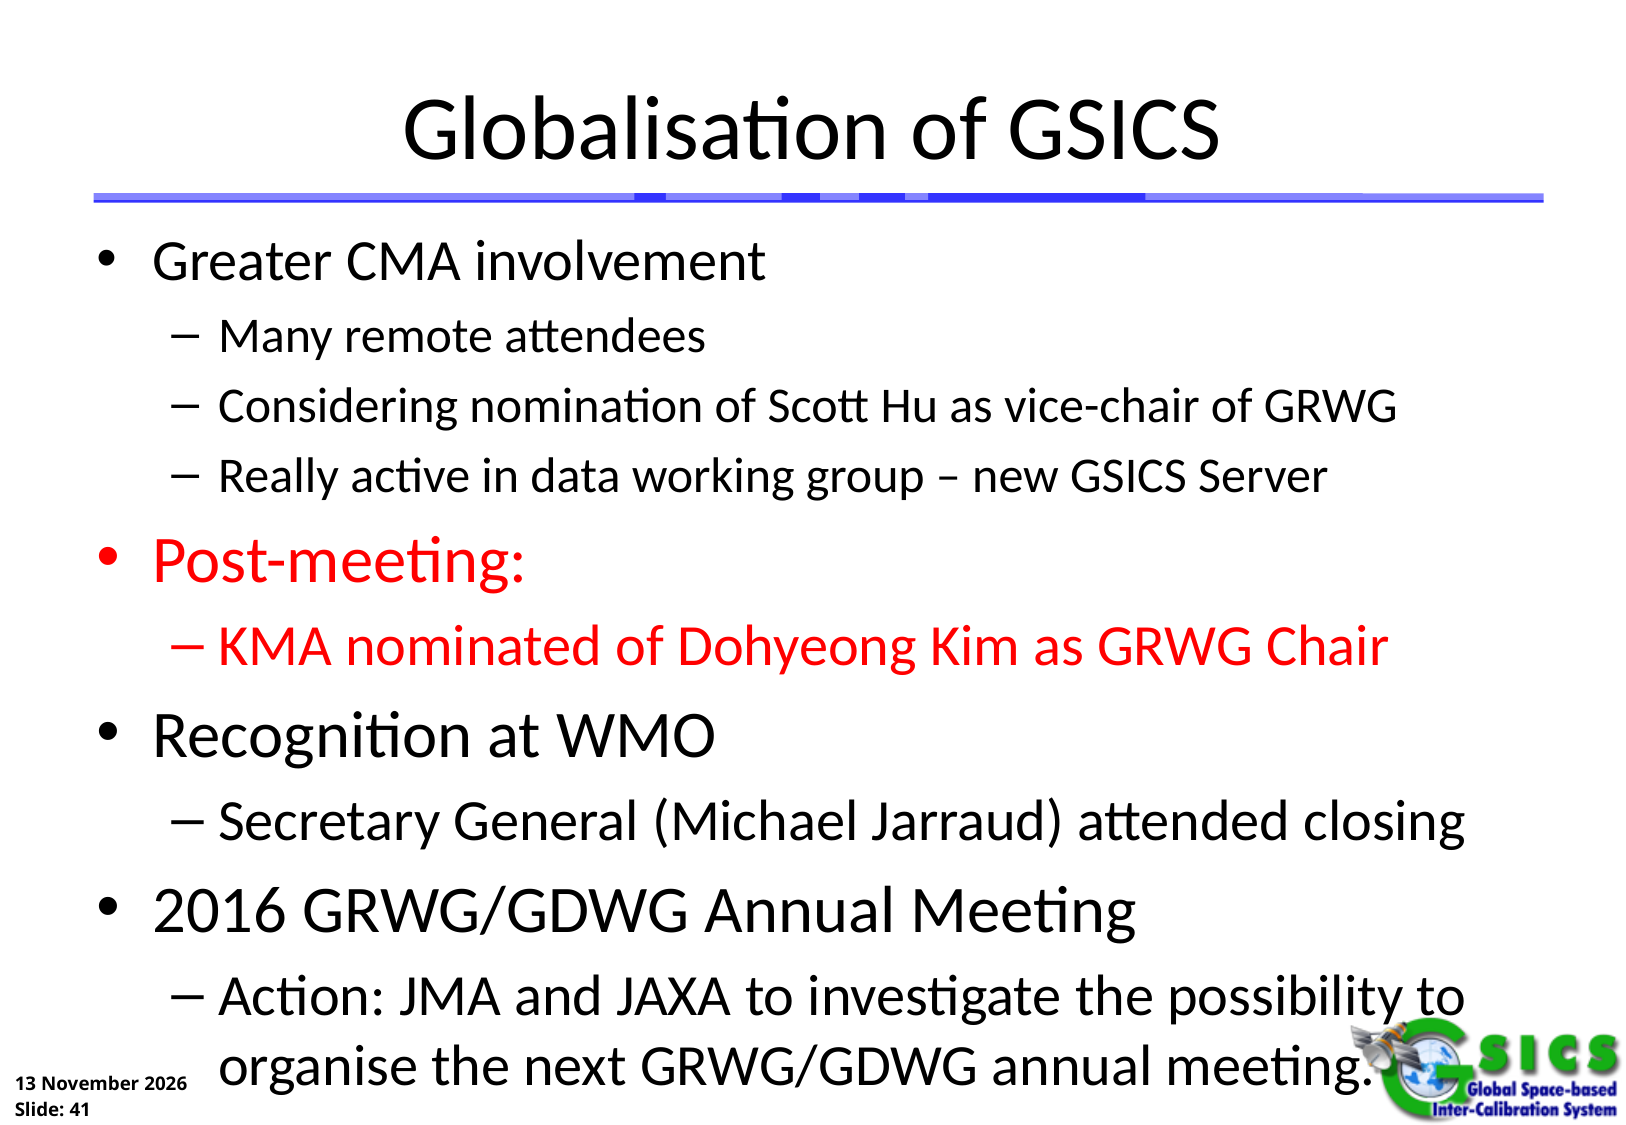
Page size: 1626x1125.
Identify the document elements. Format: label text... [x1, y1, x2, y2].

list Greater CMA involvement Many remote attendees Considering nomination of Scott Hu as vice-chair of GRWG Really active in data working group – new GSICS Server Post-meeting: KMA nominated of Dohyeong Kim as GRWG Chair Recognition at WMO Secretary General (Michael Jarraud) attended closing 2016 GRWG/GDWG Annual Meeting Action: JMA and JAXA to investigate the possibility to organise the next GRWG/GDWG annual meeting. [80, 214, 1544, 1006]
title Globalisation of GSICS [80, 44, 1544, 202]
picture [1343, 1010, 1625, 1125]
